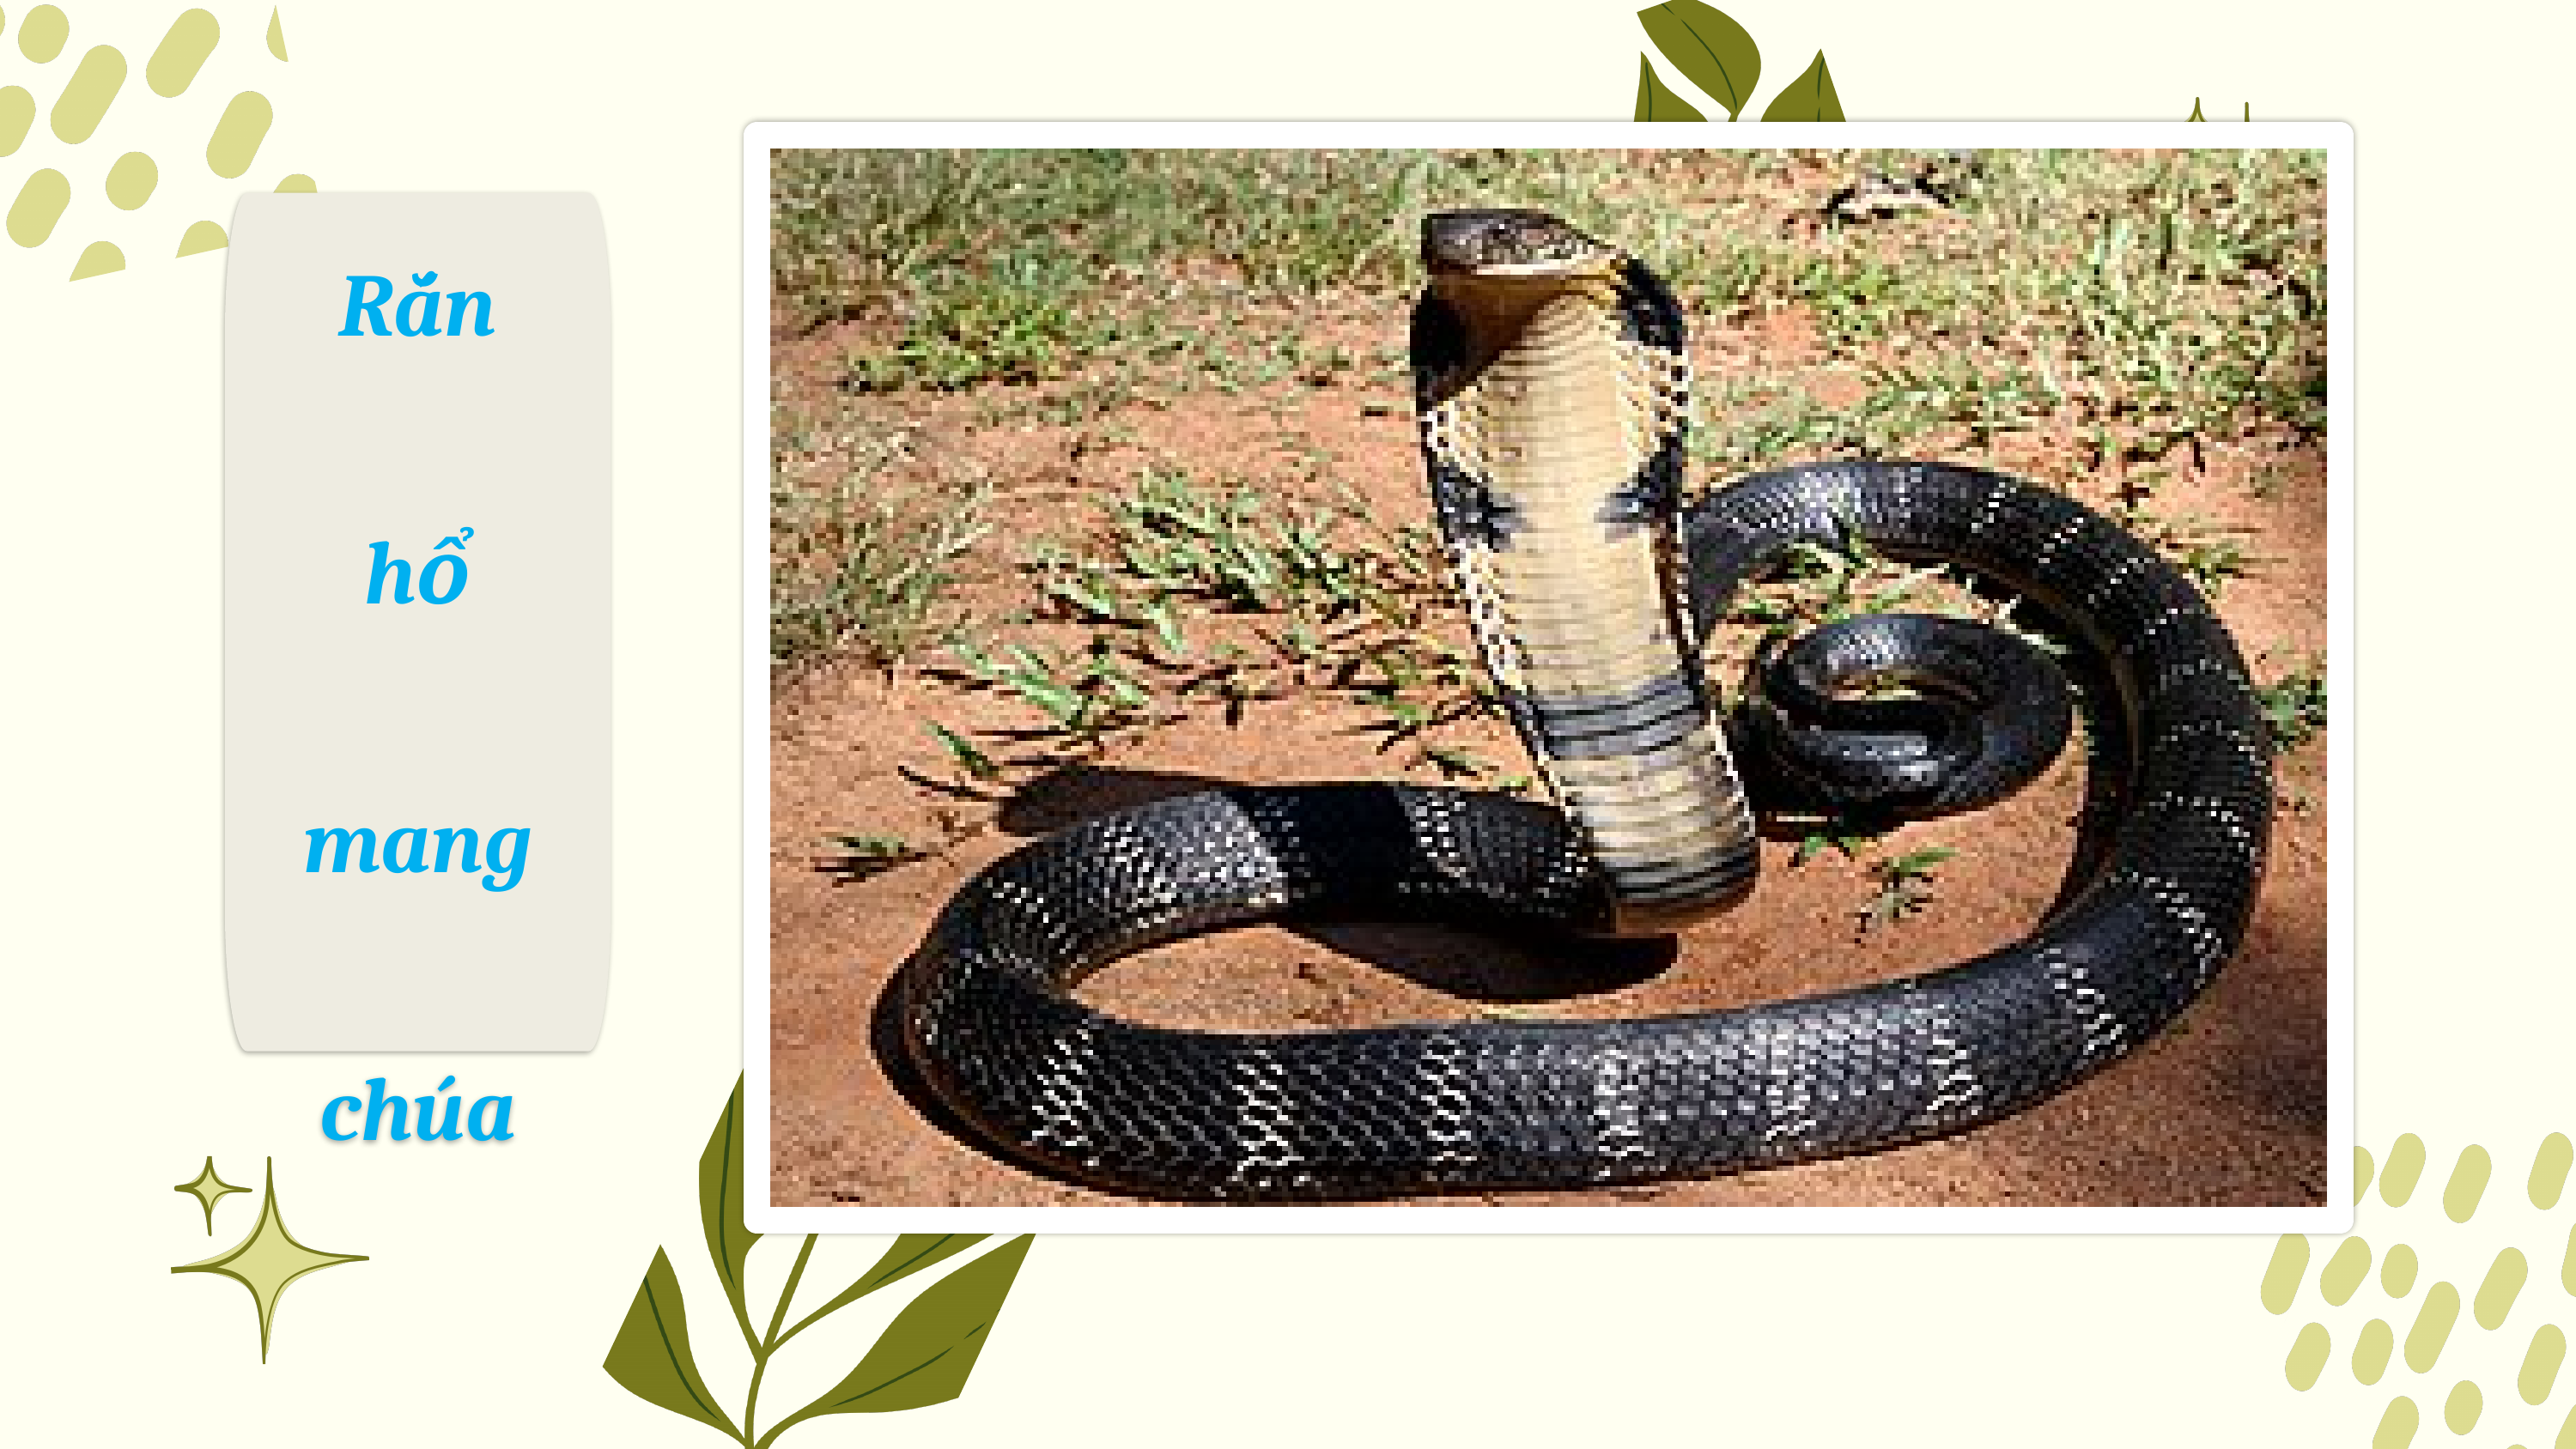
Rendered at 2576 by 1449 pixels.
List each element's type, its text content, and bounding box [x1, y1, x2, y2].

text_box [1548, 0, 1844, 117]
text_box [563, 1076, 1035, 1449]
text_box [0, 0, 318, 298]
text_box [2258, 1130, 2576, 1449]
picture [770, 149, 2328, 1207]
text_box [167, 1150, 373, 1367]
text_box [2162, 97, 2332, 117]
text_box Rắn hổ mang chúa [224, 192, 611, 1052]
